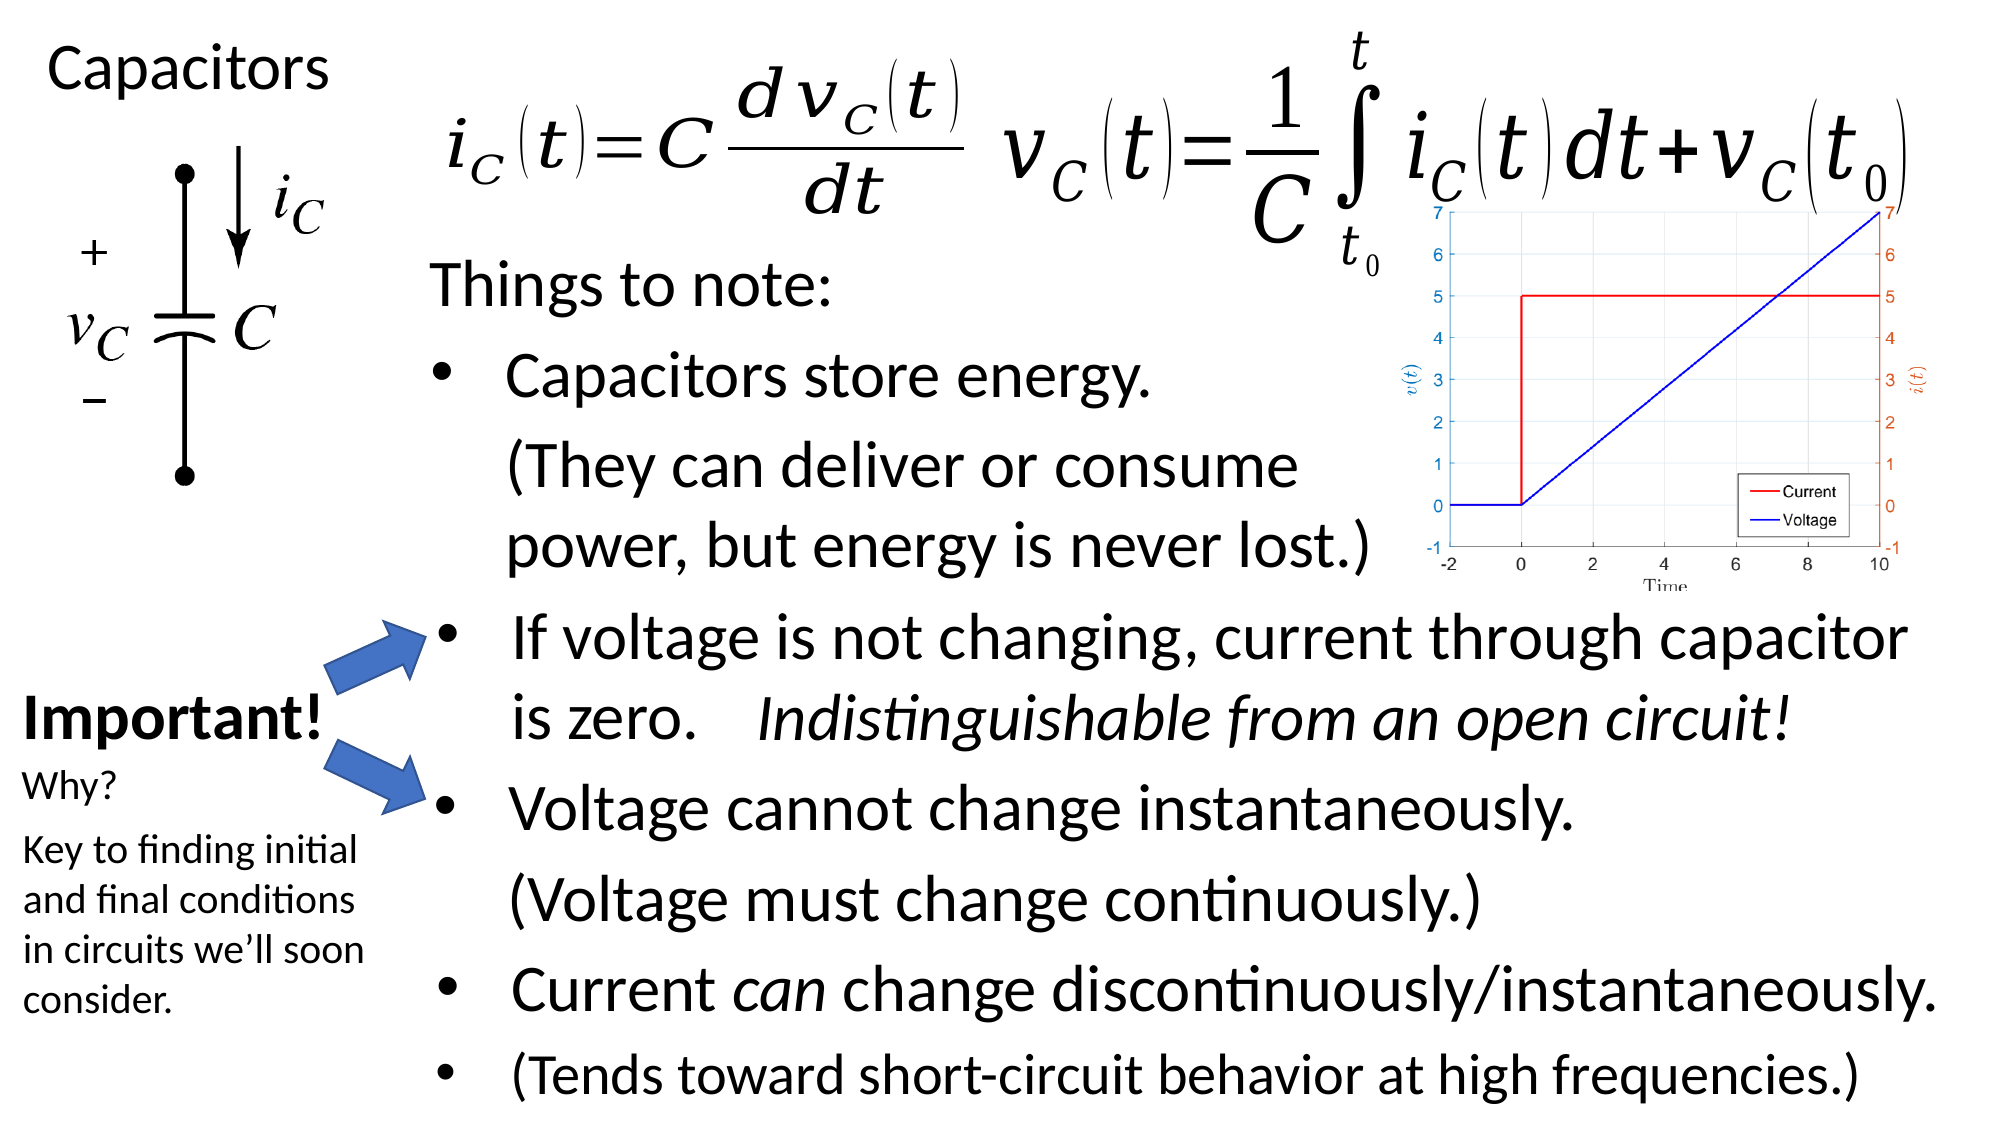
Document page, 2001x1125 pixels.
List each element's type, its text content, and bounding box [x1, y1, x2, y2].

text_box [323, 738, 427, 816]
text_box Current can change discontinuously/instantaneously. [421, 937, 1955, 1033]
picture [63, 142, 328, 488]
text_box Why? [6, 750, 134, 816]
text_box Indistinguishable from an open circuit! [741, 666, 1809, 761]
text_box Important! [7, 665, 341, 761]
text_box Key to finding initial and final conditions in circuits we’ll soon consider. [8, 814, 381, 1030]
text_box (Tends toward short-circuit behavior at high frequencies.) [420, 1028, 1878, 1114]
text_box Capacitors store energy. [415, 323, 1170, 418]
text_box If voltage is not changing, current through capacitor is zero. [421, 585, 1926, 760]
text_box Voltage cannot change instantaneously. [418, 756, 1593, 852]
picture [1401, 206, 1927, 591]
text_box [323, 619, 427, 696]
text_box (They can deliver or consume power, but energy is never lost.) [490, 413, 1389, 589]
text_box Capacitors [32, 15, 346, 111]
text_box (Voltage must change continuously.) [492, 847, 1500, 937]
text_box Things to note: [414, 232, 850, 328]
